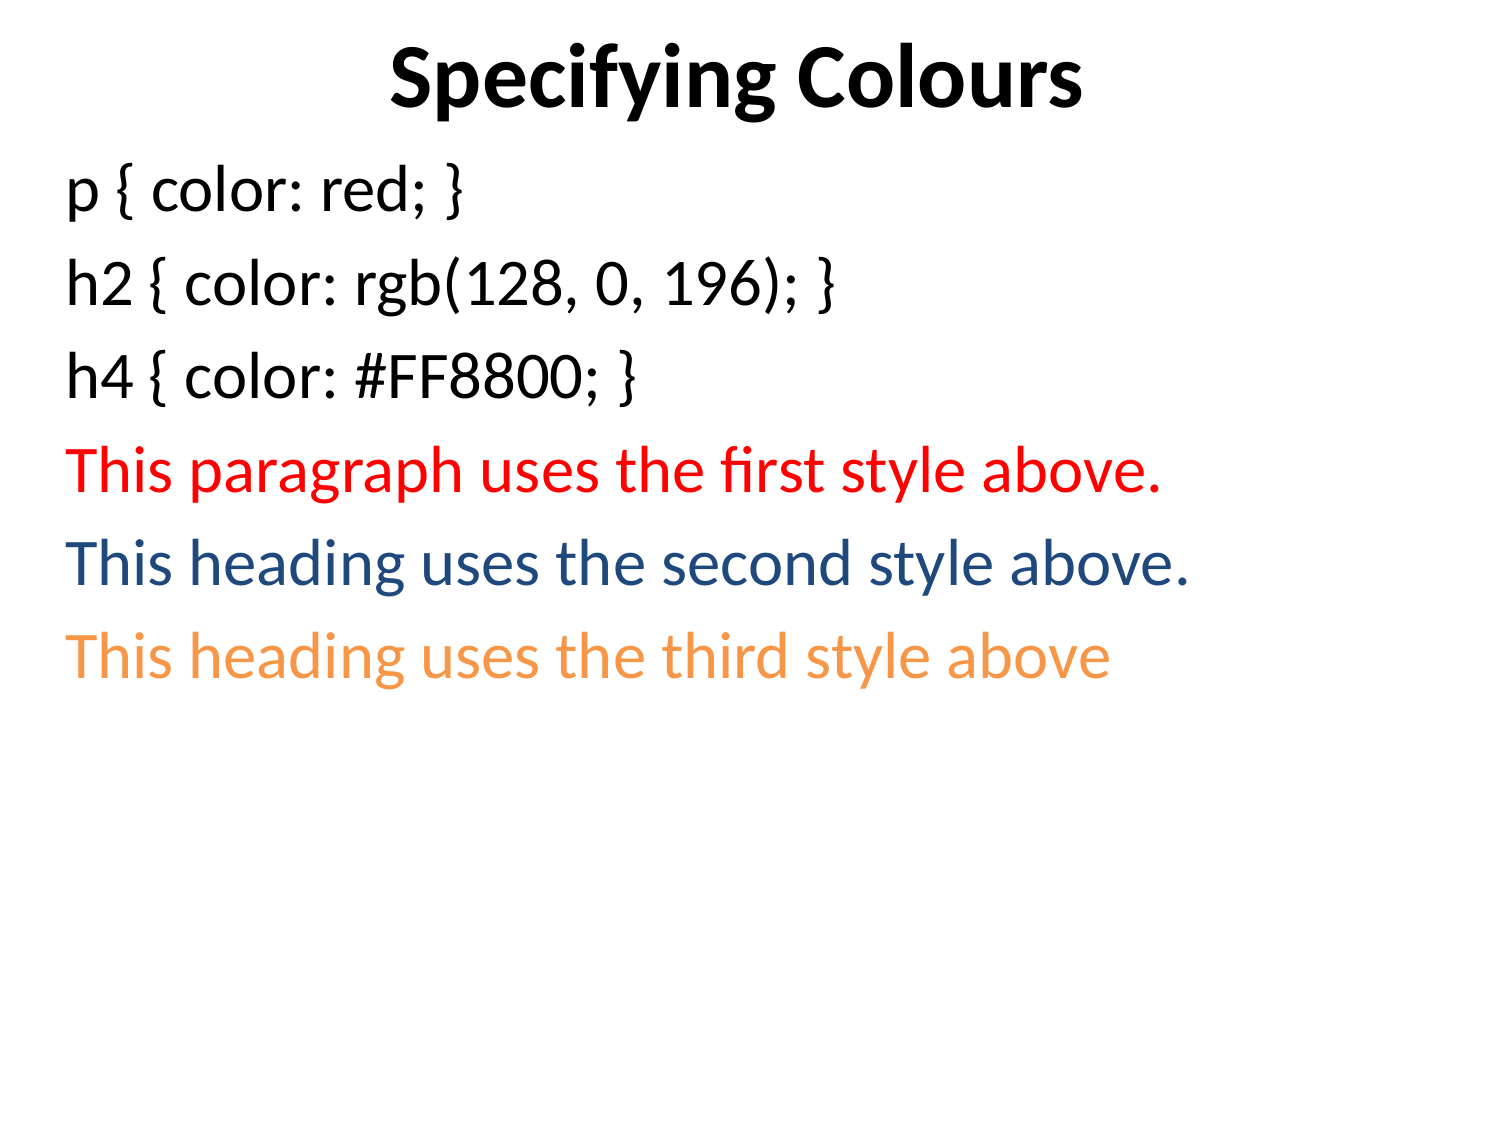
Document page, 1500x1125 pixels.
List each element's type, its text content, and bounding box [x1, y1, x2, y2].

subtitle p { color: red; } h2 { color: rgb(128, 0, 196); } h4 { color: #FF8800; } This paragraph uses the first style above. This heading uses the second style above. This heading uses the third style above [50, 137, 1463, 1100]
title Specifying Colours [99, 0, 1375, 137]
